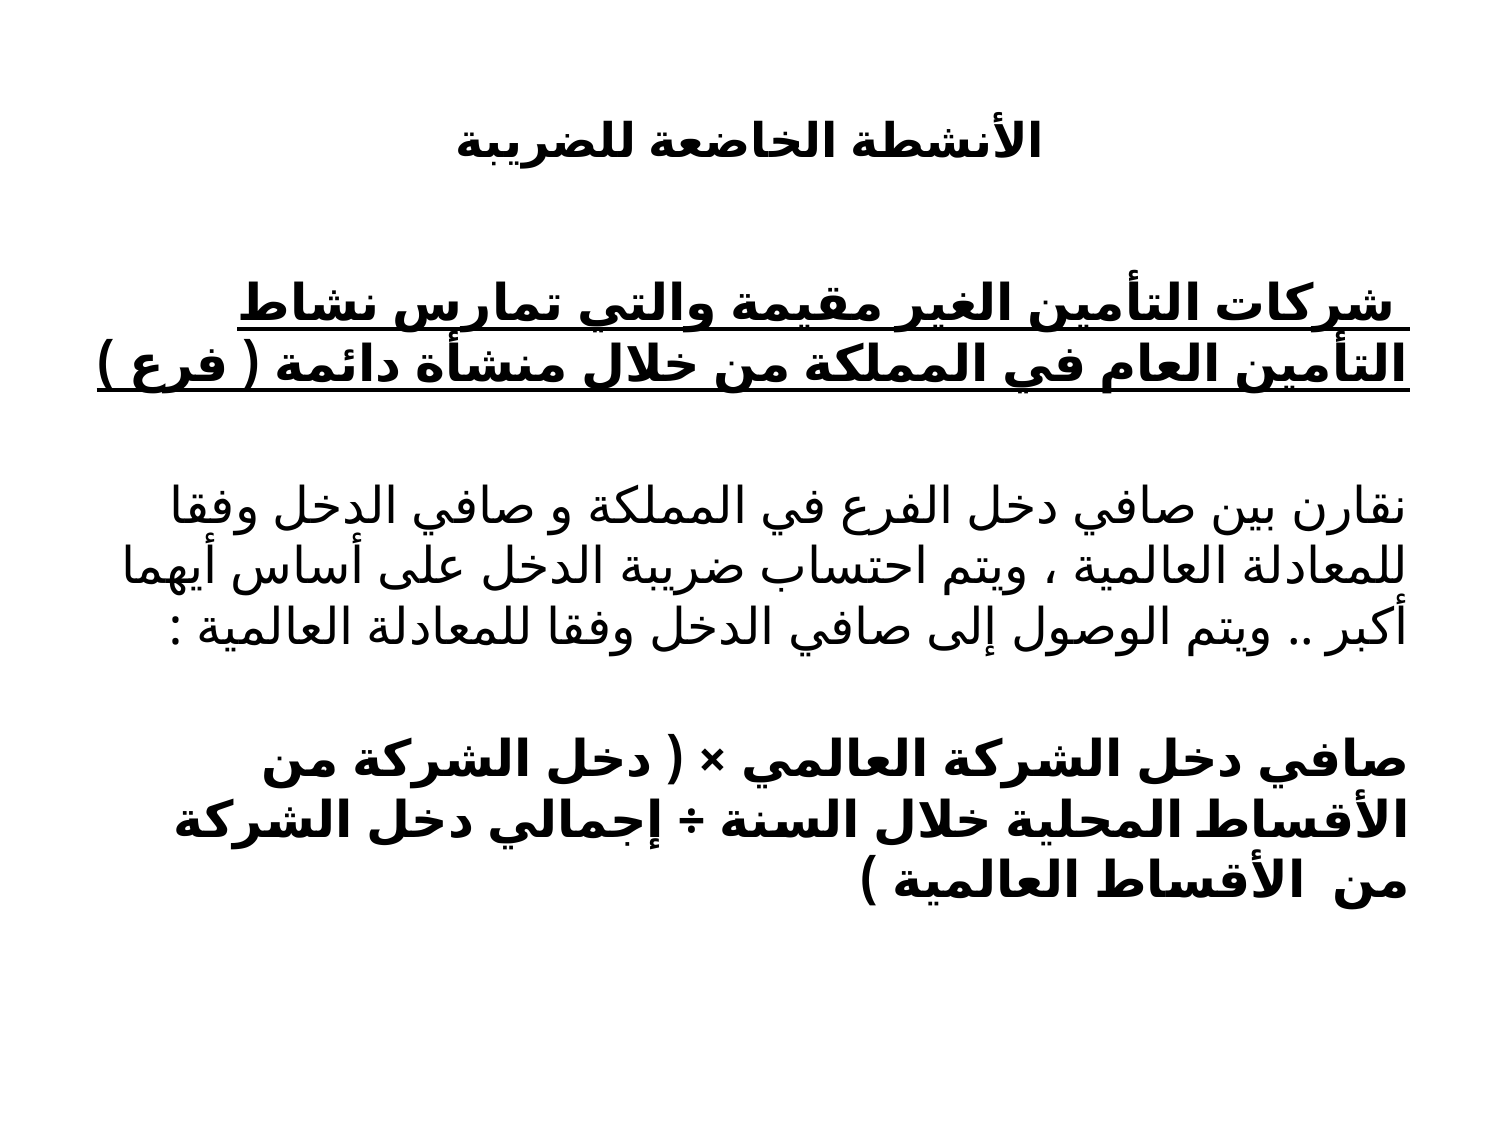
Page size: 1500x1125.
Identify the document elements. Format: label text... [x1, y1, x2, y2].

title الأنشطة الخاضعة للضريبة [75, 45, 1425, 233]
list شركات التأمين الغير مقيمة والتي تمارس نشاط التأمين العام في المملكة من خلال منشأة دائمة ( فرع ) نقارن بين صافي دخل الفرع في المملكة و صافي الدخل وفقا للمعادلة العالمية ، ويتم احتساب ضريبة الدخل على أساس أيهما أكبر .. ويتم الوصول إلى صافي الدخل وفقا للمعادلة العالمية : صافي دخل الشركة العالمي × ( دخل الشركة من الأقساط المحلية خلال السنة ÷ إجمالي دخل الشركة من الأقساط العالمية ) [75, 262, 1425, 1005]
